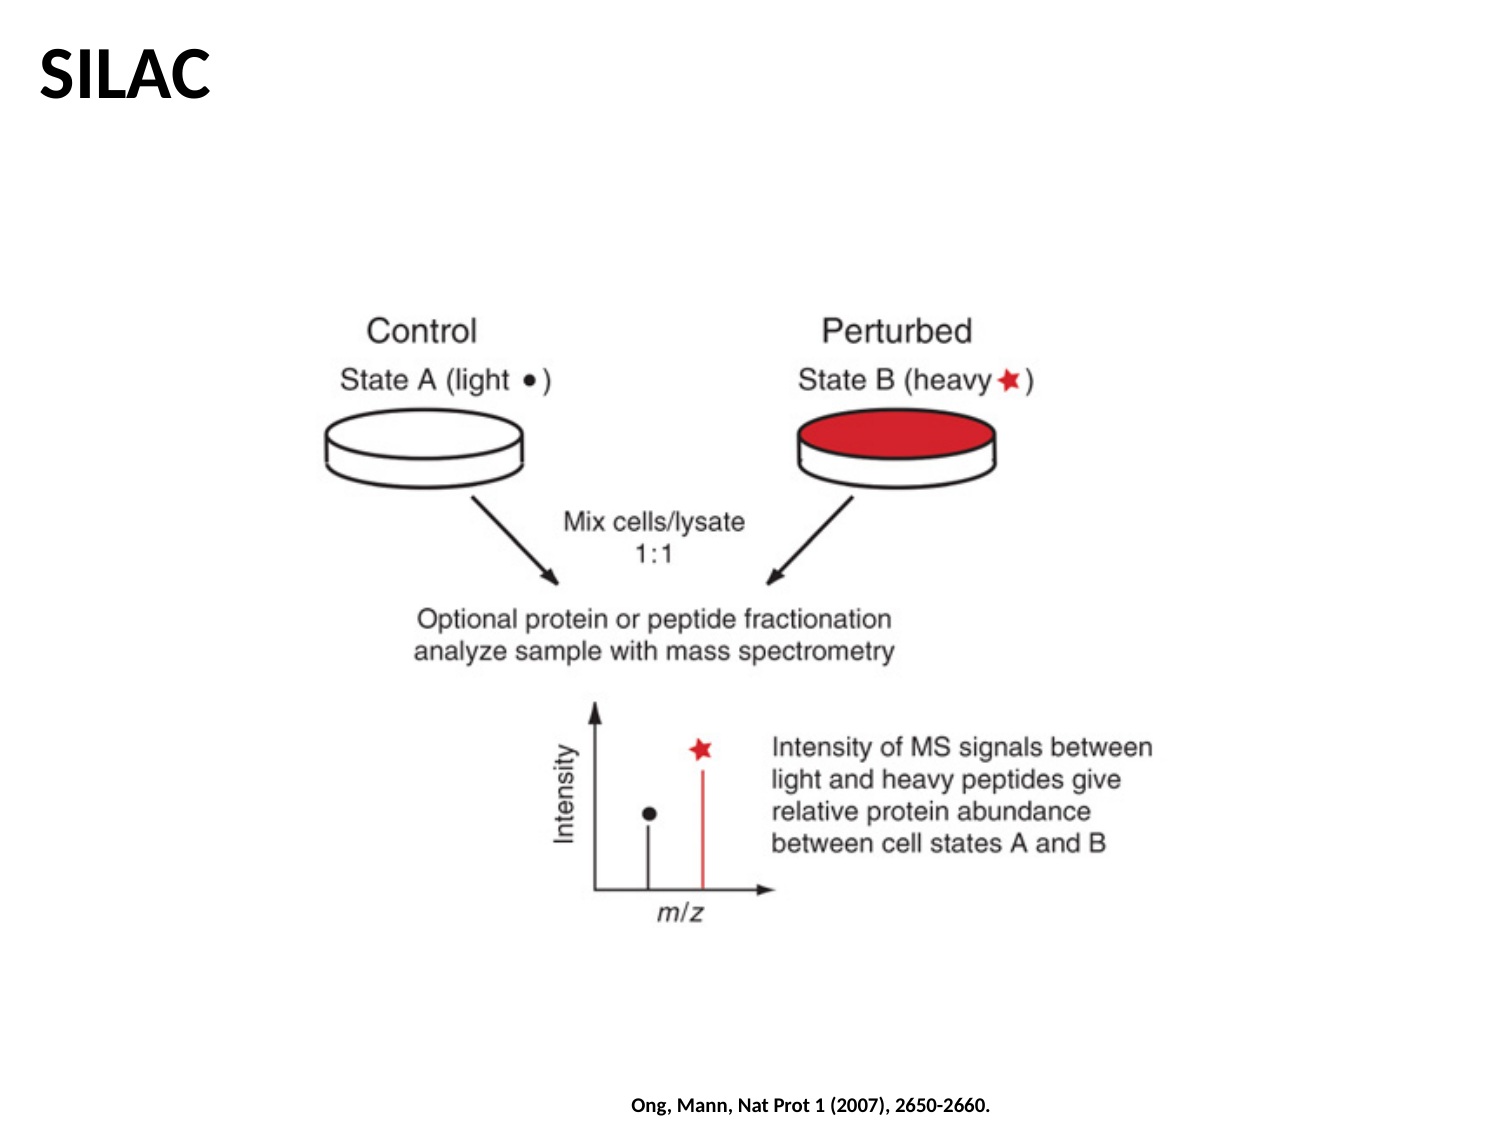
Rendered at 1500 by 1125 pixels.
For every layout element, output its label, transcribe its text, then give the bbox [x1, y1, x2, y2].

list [251, 314, 1211, 929]
text_box Ong, Mann, Nat Prot 1 (2007), 2650-2660. [616, 1084, 1006, 1125]
title SILAC [24, 12, 1125, 125]
